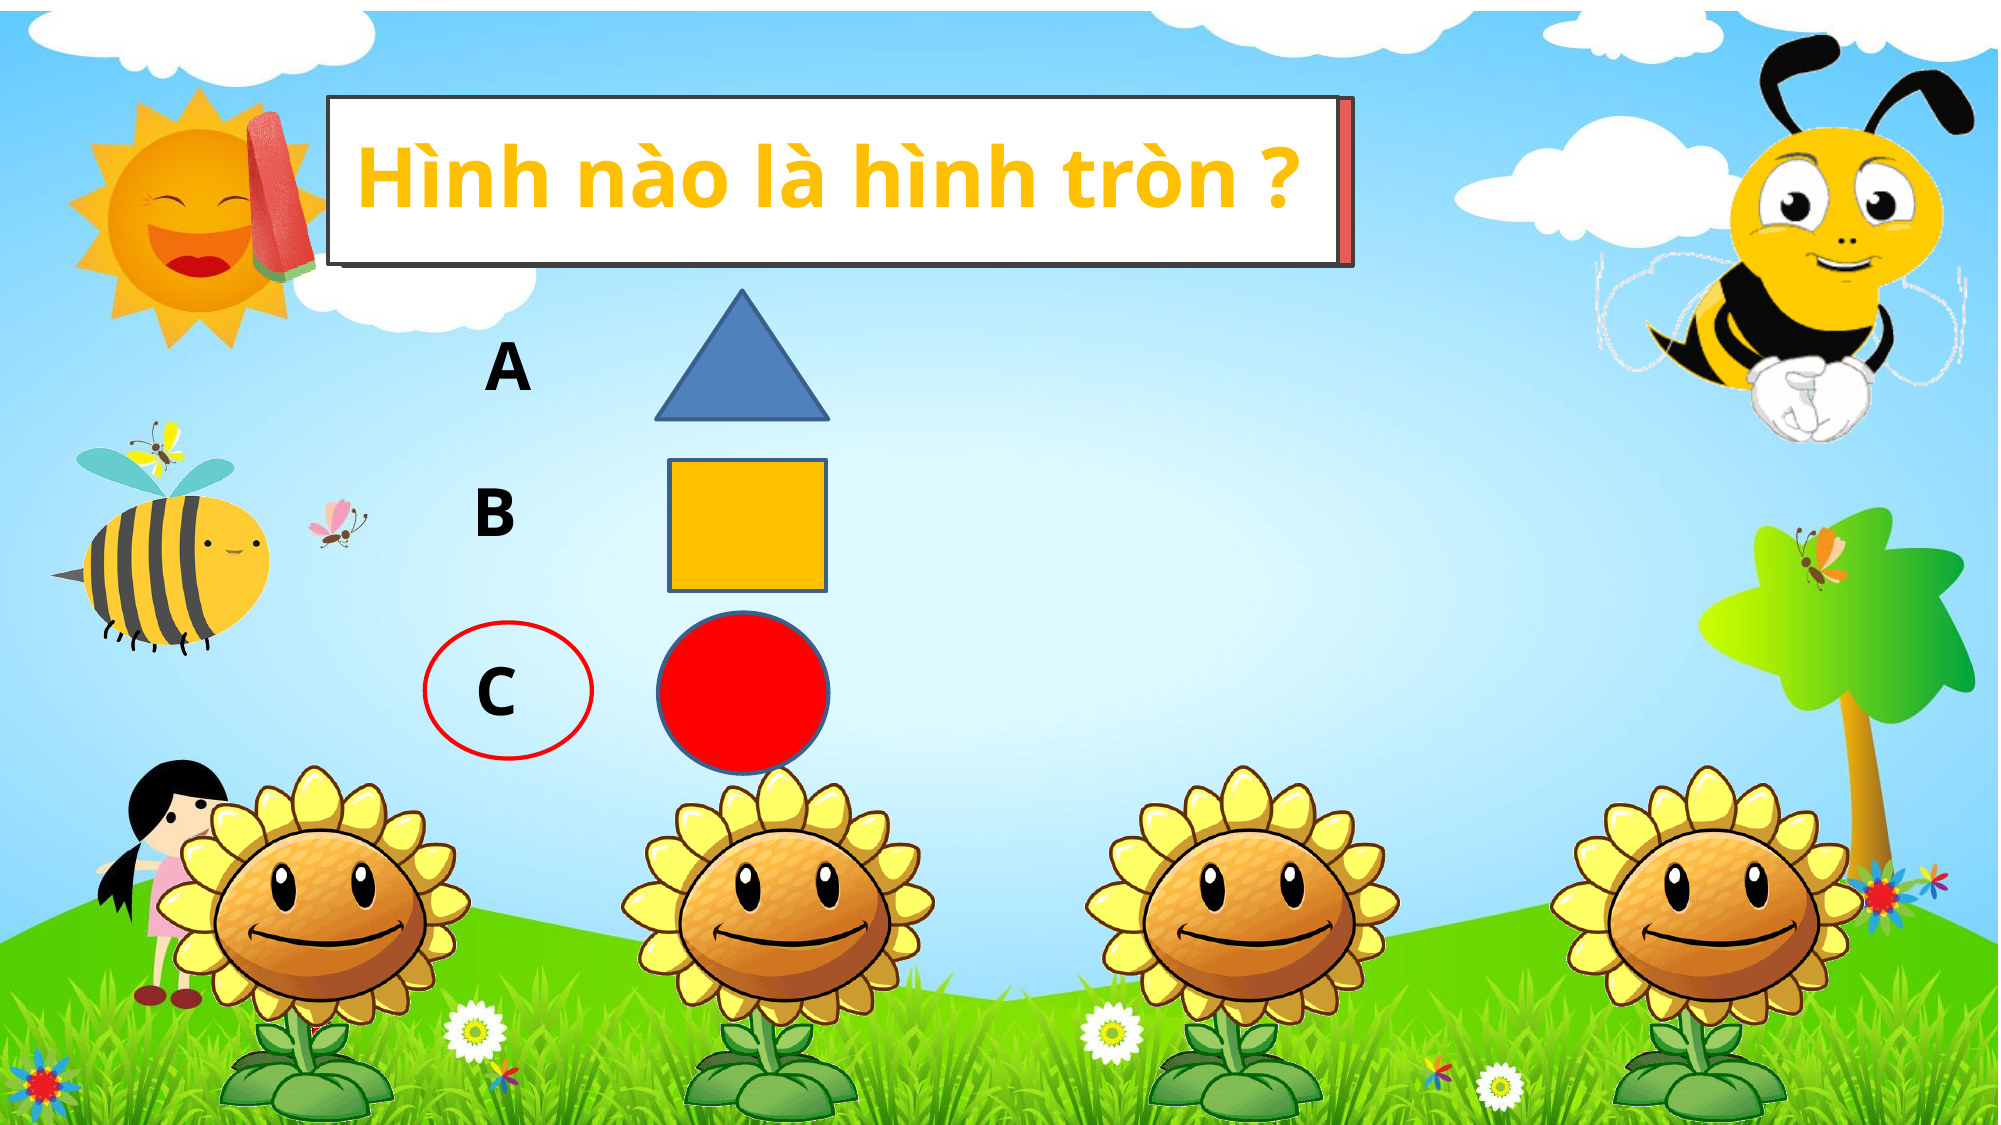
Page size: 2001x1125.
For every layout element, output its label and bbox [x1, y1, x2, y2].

text_box [218, 66, 1439, 283]
picture [0, 0, 2000, 1125]
